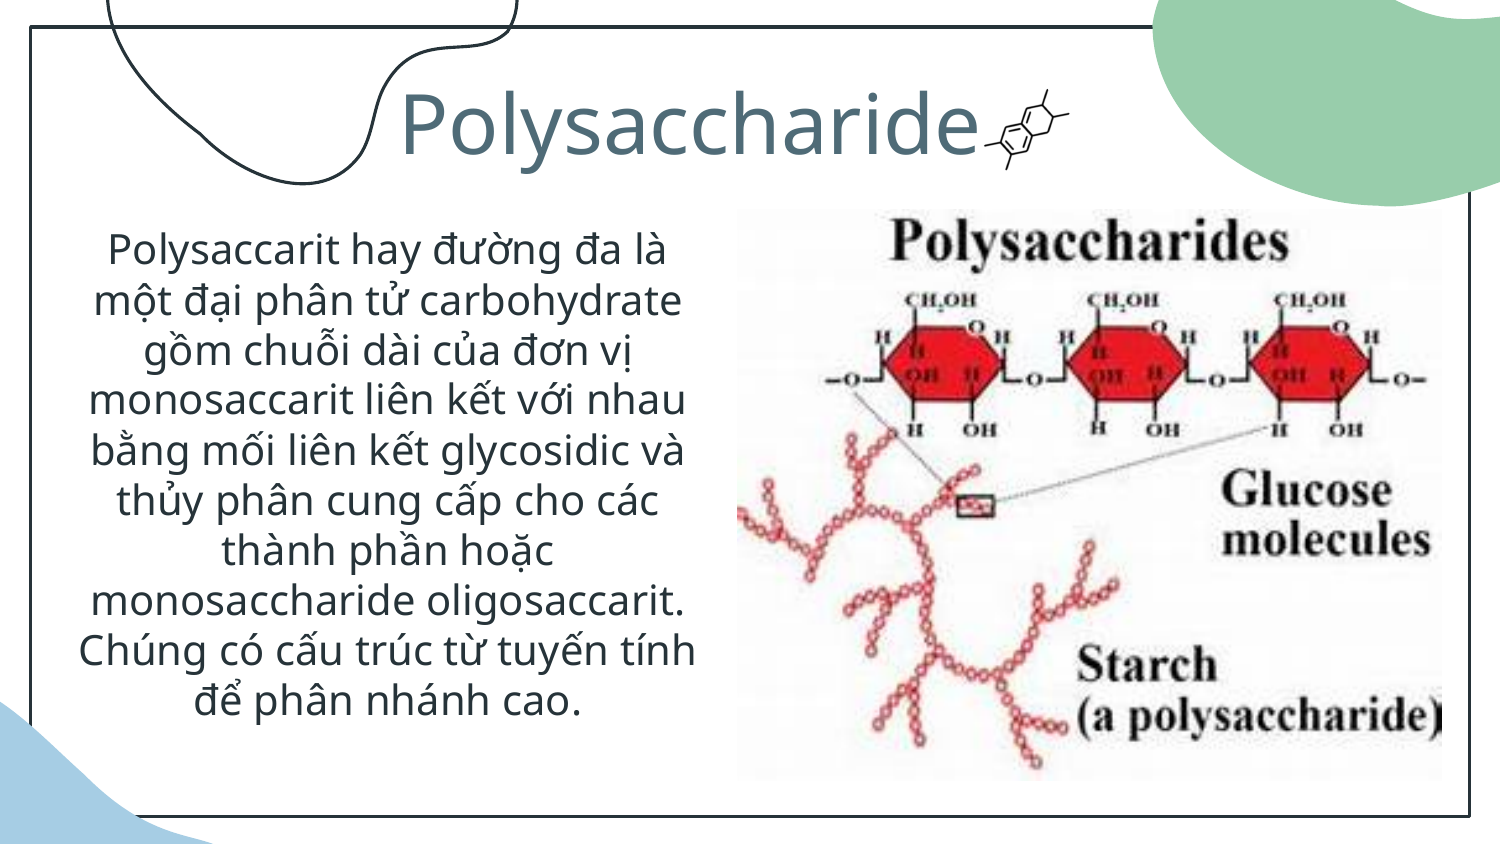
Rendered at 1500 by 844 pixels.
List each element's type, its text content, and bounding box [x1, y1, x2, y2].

picture [737, 208, 1442, 781]
subtitle Polysaccarit hay đường đa là một đại phân tử carbohydrate gồm chuỗi dài của đơn vị monosaccarit liên kết với nhau bằng mối liên kết glycosidic và thủy phân cung cấp cho các thành phần hoặc monosaccharide oligosaccarit. Chúng có cấu trúc từ tuyến tính để phân nhánh cao. [53, 208, 724, 768]
picture [1004, 86, 1069, 173]
text_box Polysaccharide [383, 55, 1004, 239]
